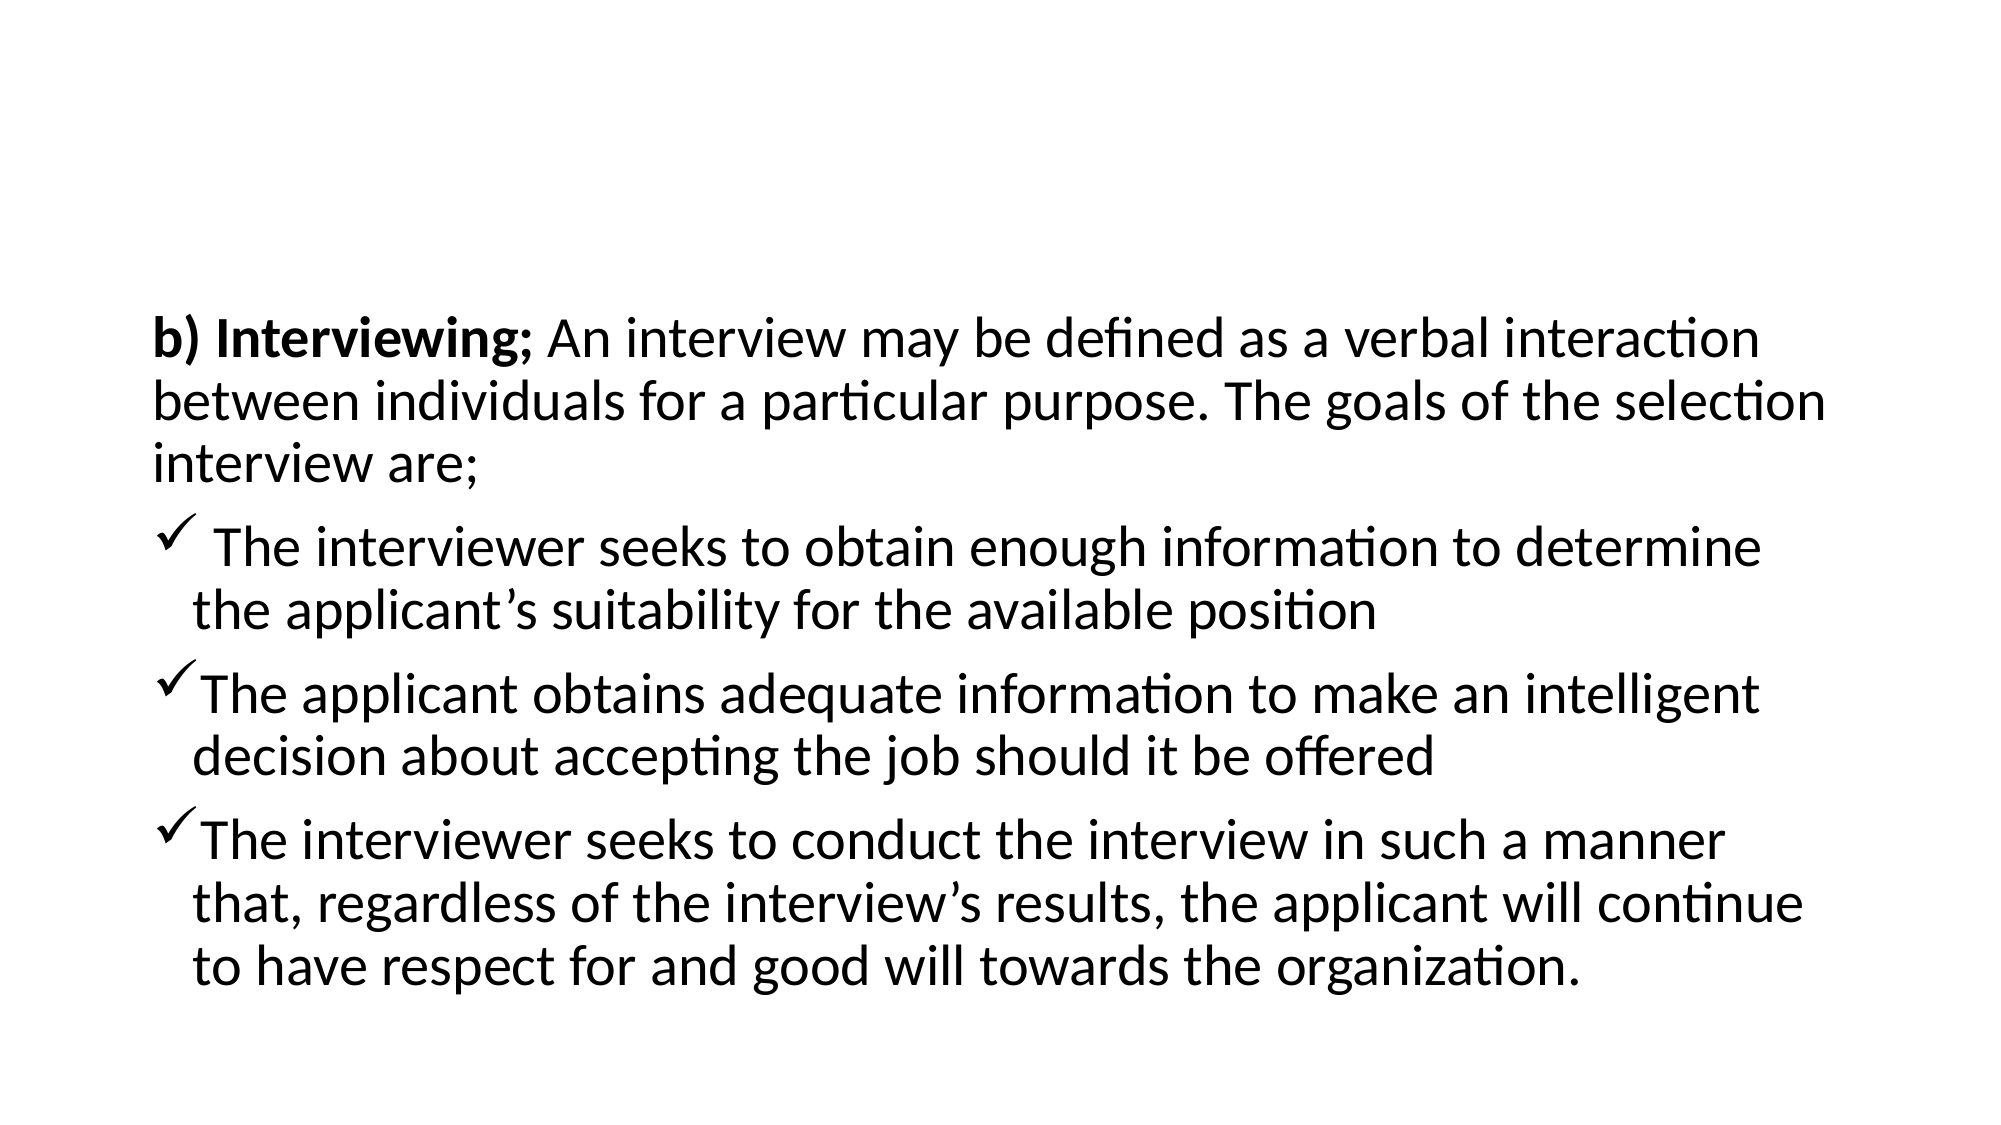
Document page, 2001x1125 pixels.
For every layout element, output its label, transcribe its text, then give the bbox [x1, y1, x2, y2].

list b) Interviewing; An interview may be defined as a verbal interaction between individuals for a particular purpose. The goals of the selection interview are; The interviewer seeks to obtain enough information to determine the applicant’s suitability for the available position The applicant obtains adequate information to make an intelligent decision about accepting the job should it be offered The interviewer seeks to conduct the interview in such a manner that, regardless of the interview’s results, the applicant will continue to have respect for and good will towards the organization. [137, 299, 1863, 1014]
